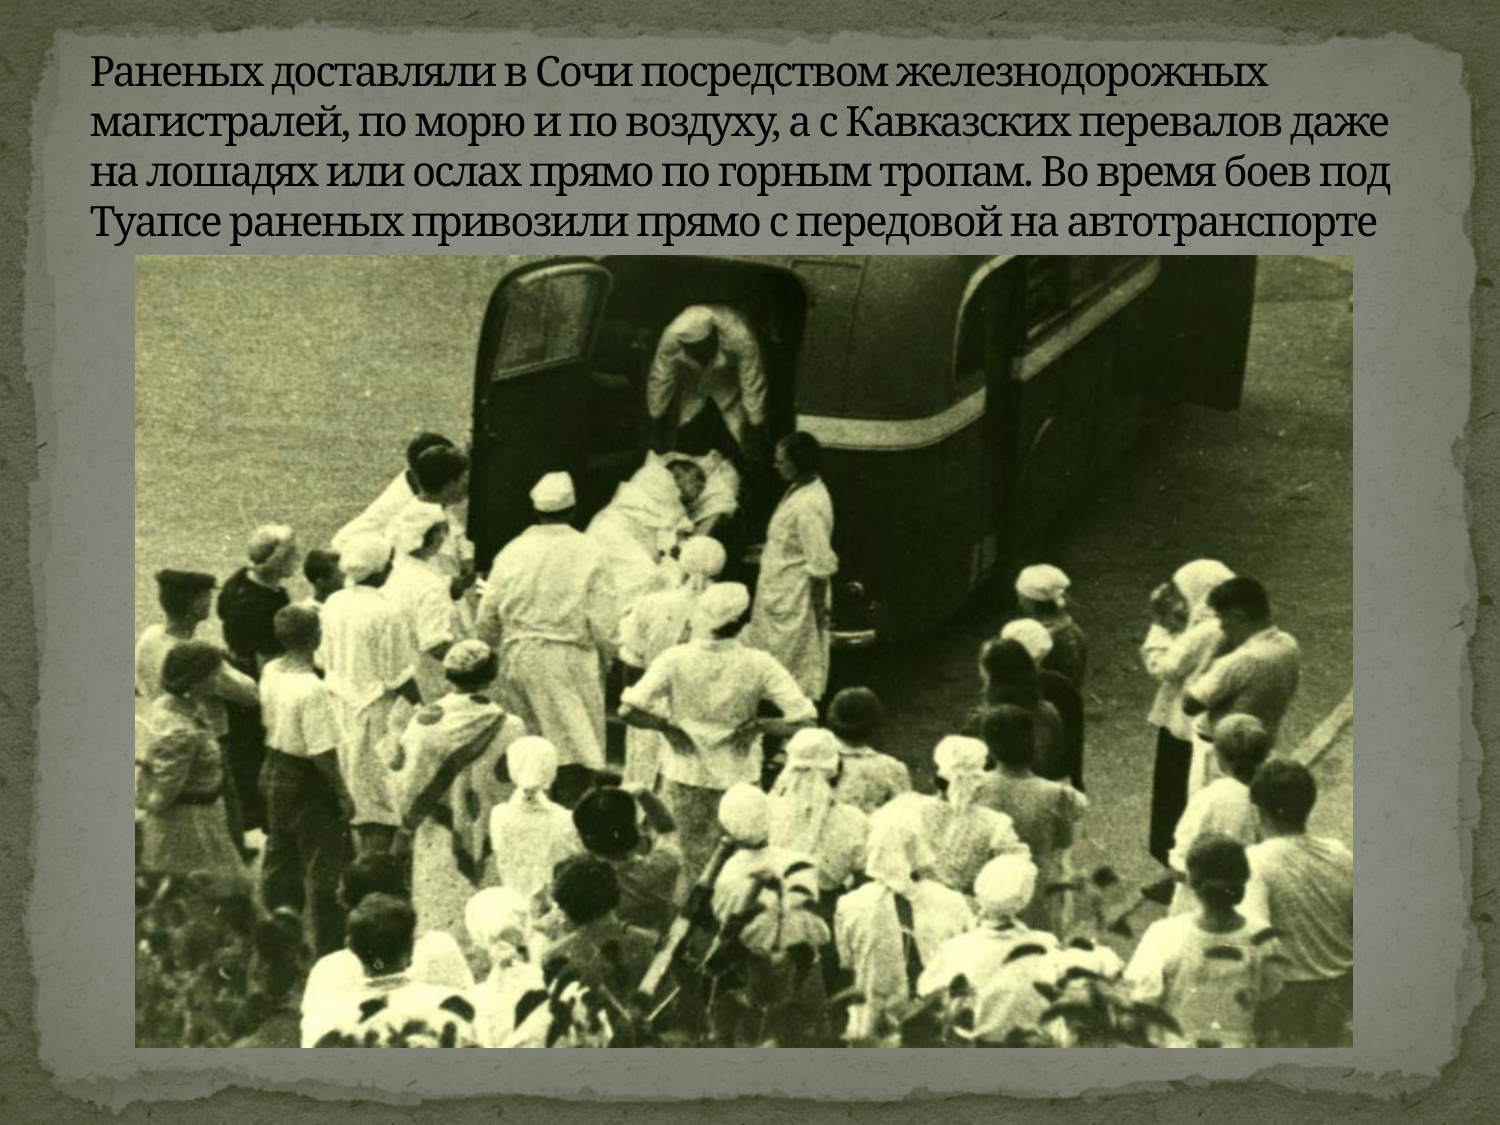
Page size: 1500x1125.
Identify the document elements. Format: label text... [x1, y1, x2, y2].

title Раненых доставляли в Сочи посредством железнодорожных магистралей, по морю и по воздуху, а с Кавказских перевалов даже на лошадях или ослах прямо по горным тропам. Во время боев под Туапсе раненых привозили прямо с передовой на автотранспорте [74, 54, 1425, 303]
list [137, 257, 1351, 1046]
